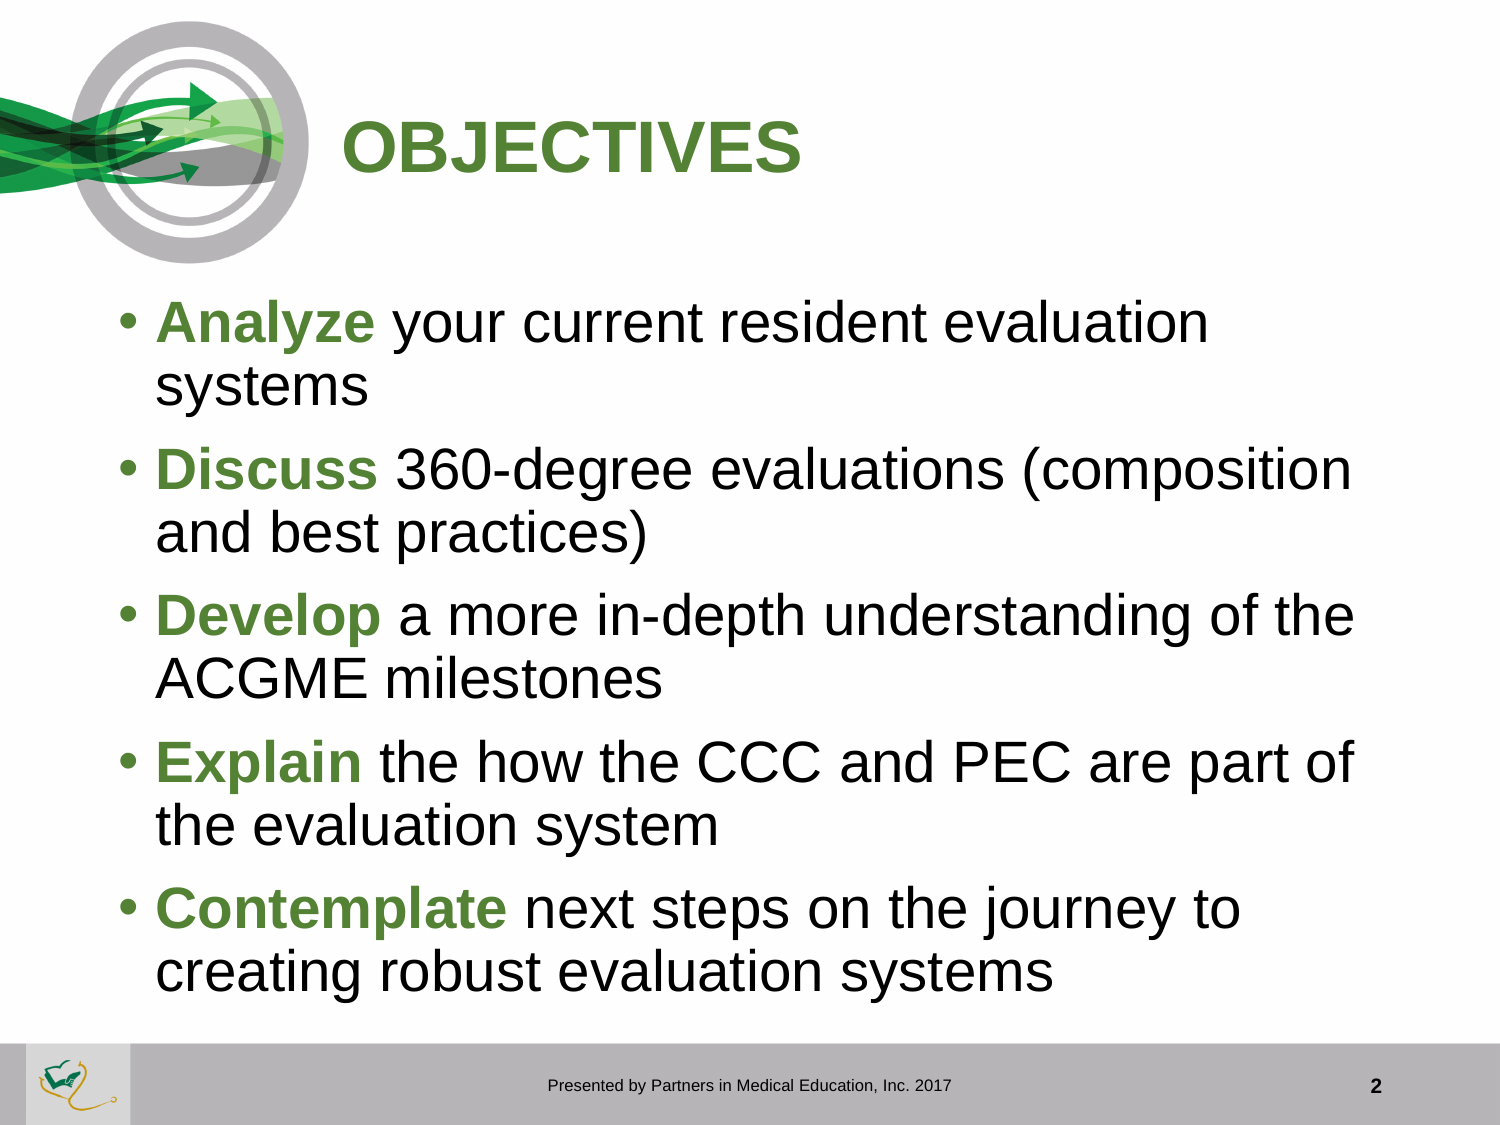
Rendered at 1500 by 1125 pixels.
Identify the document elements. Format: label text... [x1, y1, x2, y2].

list Analyze your current resident evaluation systems Discuss 360-degree evaluations (composition and best practices) Develop a more in-depth understanding of the ACGME milestones Explain the how the CCC and PEC are part of the evaluation system Contemplate next steps on the journey to creating robust evaluation systems [103, 285, 1397, 1014]
slide_number 2 [1059, 1055, 1397, 1116]
picture [0, 0, 1500, 1125]
title OBJECTIVES [326, 40, 1397, 258]
footer Presented by Partners in Medical Education, Inc. 2017 [496, 1055, 1004, 1116]
